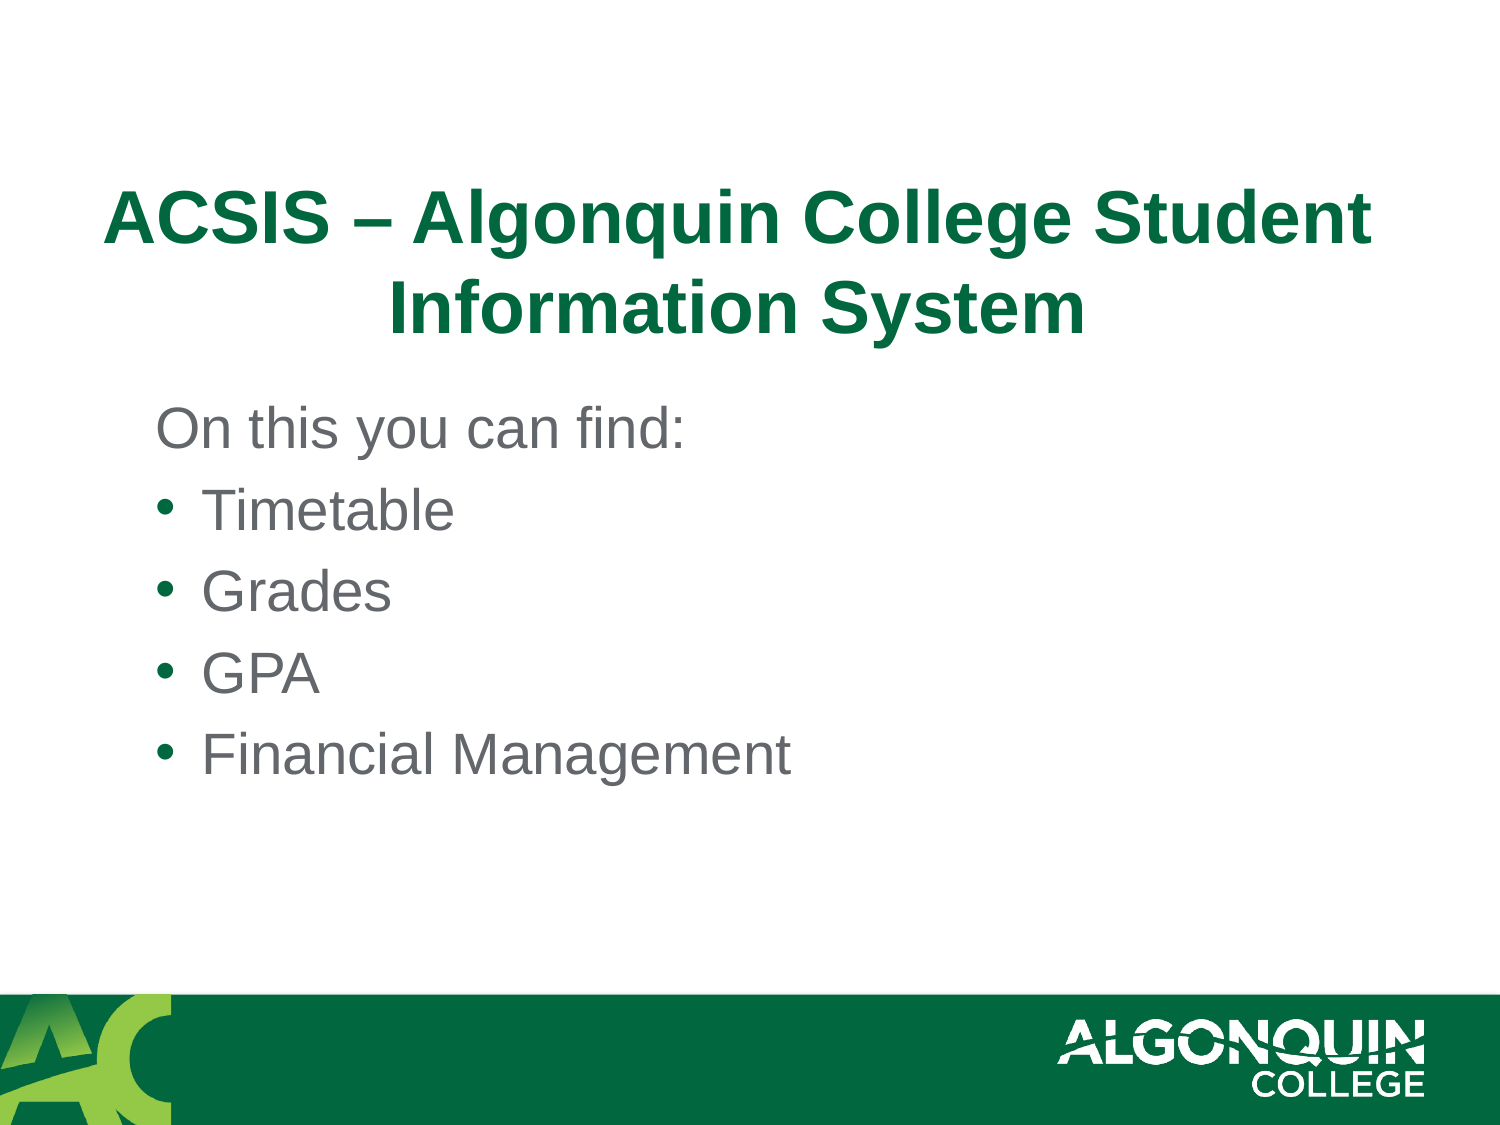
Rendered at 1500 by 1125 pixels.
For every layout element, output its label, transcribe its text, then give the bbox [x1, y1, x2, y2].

picture [0, 994, 172, 1125]
title ACSIS – Algonquin College Student Information System [64, 160, 1412, 290]
picture [1057, 1019, 1424, 1097]
list On this you can find: Timetable Grades GPA Financial Management [64, 290, 1412, 867]
